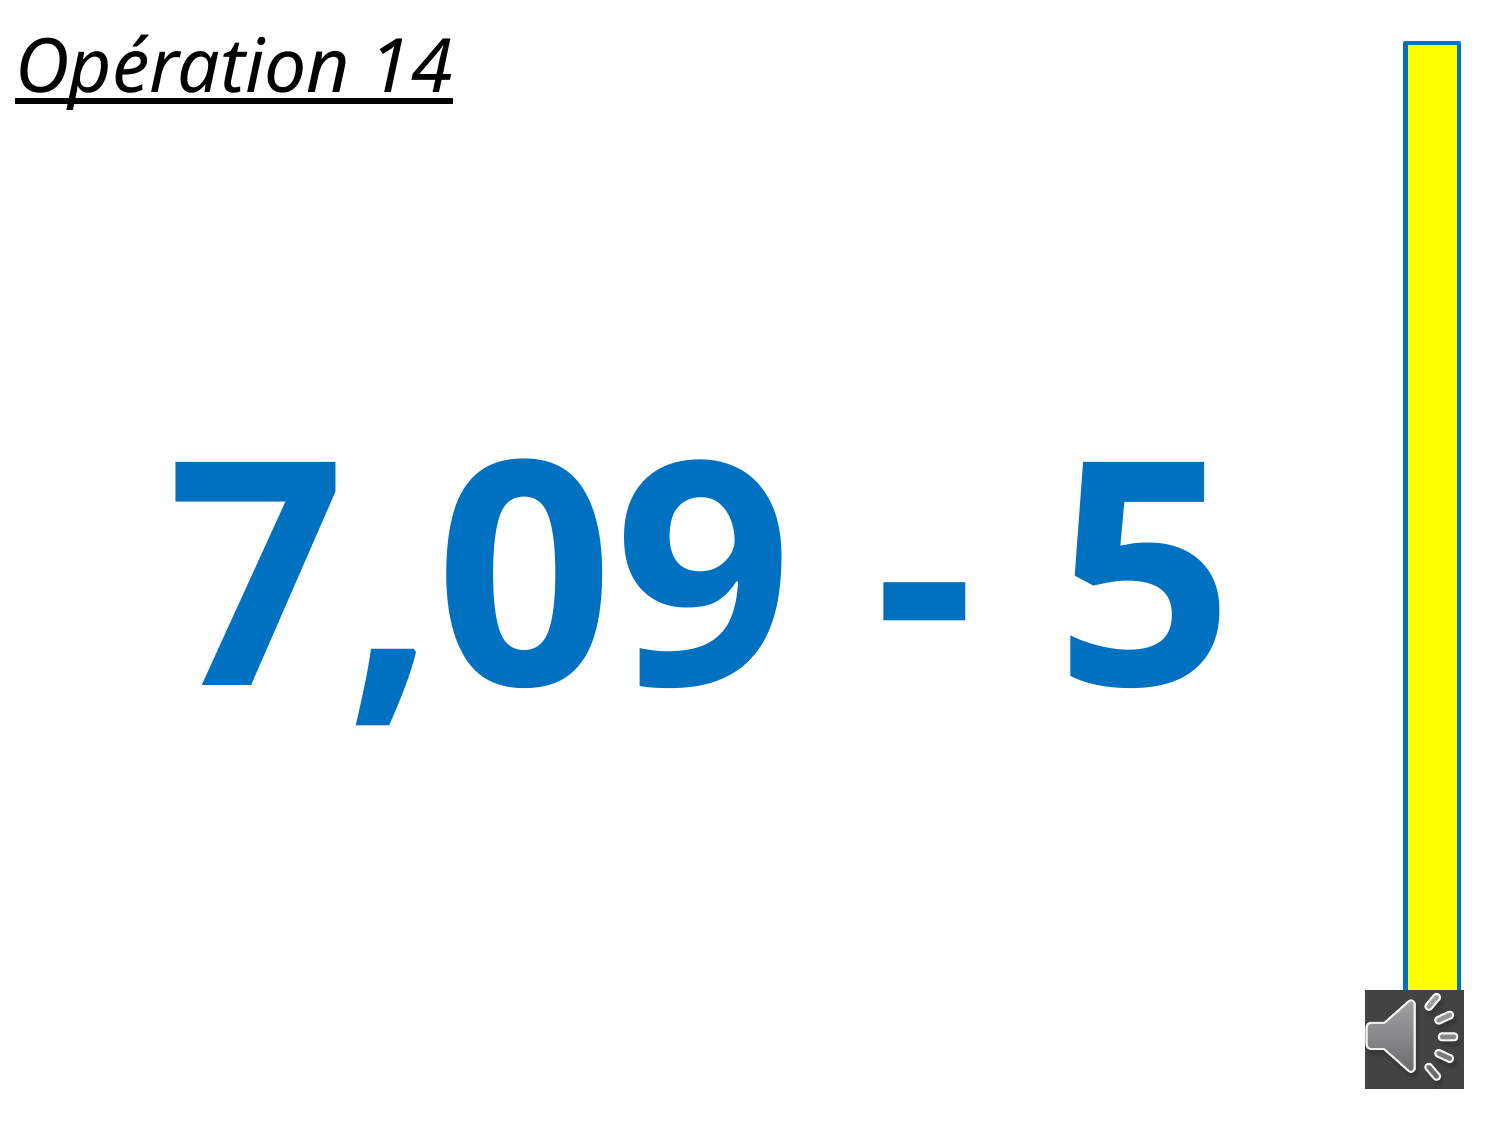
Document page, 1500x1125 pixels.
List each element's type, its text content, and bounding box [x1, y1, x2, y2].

picture [1364, 989, 1465, 1090]
text_box [1403, 41, 1461, 987]
text_box 7,09 - 5 [0, 365, 1403, 756]
title Opération 14 [0, 0, 502, 126]
